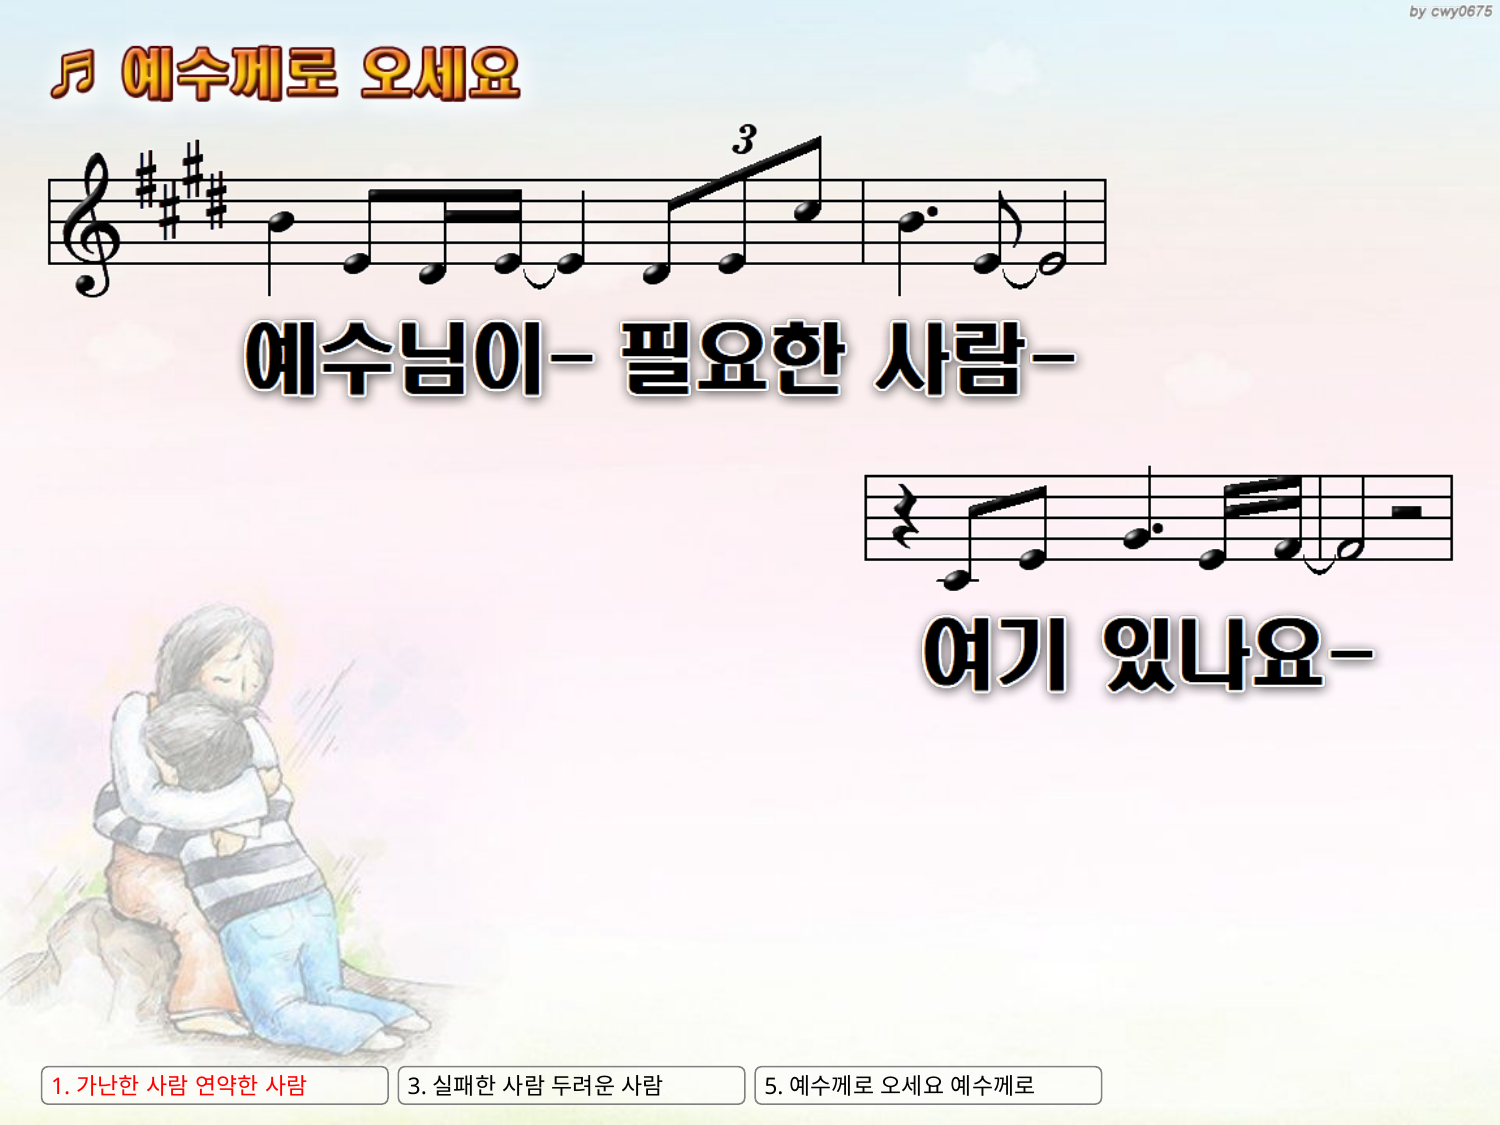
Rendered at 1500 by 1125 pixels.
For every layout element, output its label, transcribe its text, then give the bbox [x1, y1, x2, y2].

text_box 3.실패한 사람 두려운 사람 [398, 1066, 745, 1105]
text_box 5.예수께로 오세요 예수께로 [755, 1066, 1102, 1105]
picture [0, 0, 1500, 1125]
text_box 1.가난한 사람 연약한 사람 [41, 1066, 389, 1105]
